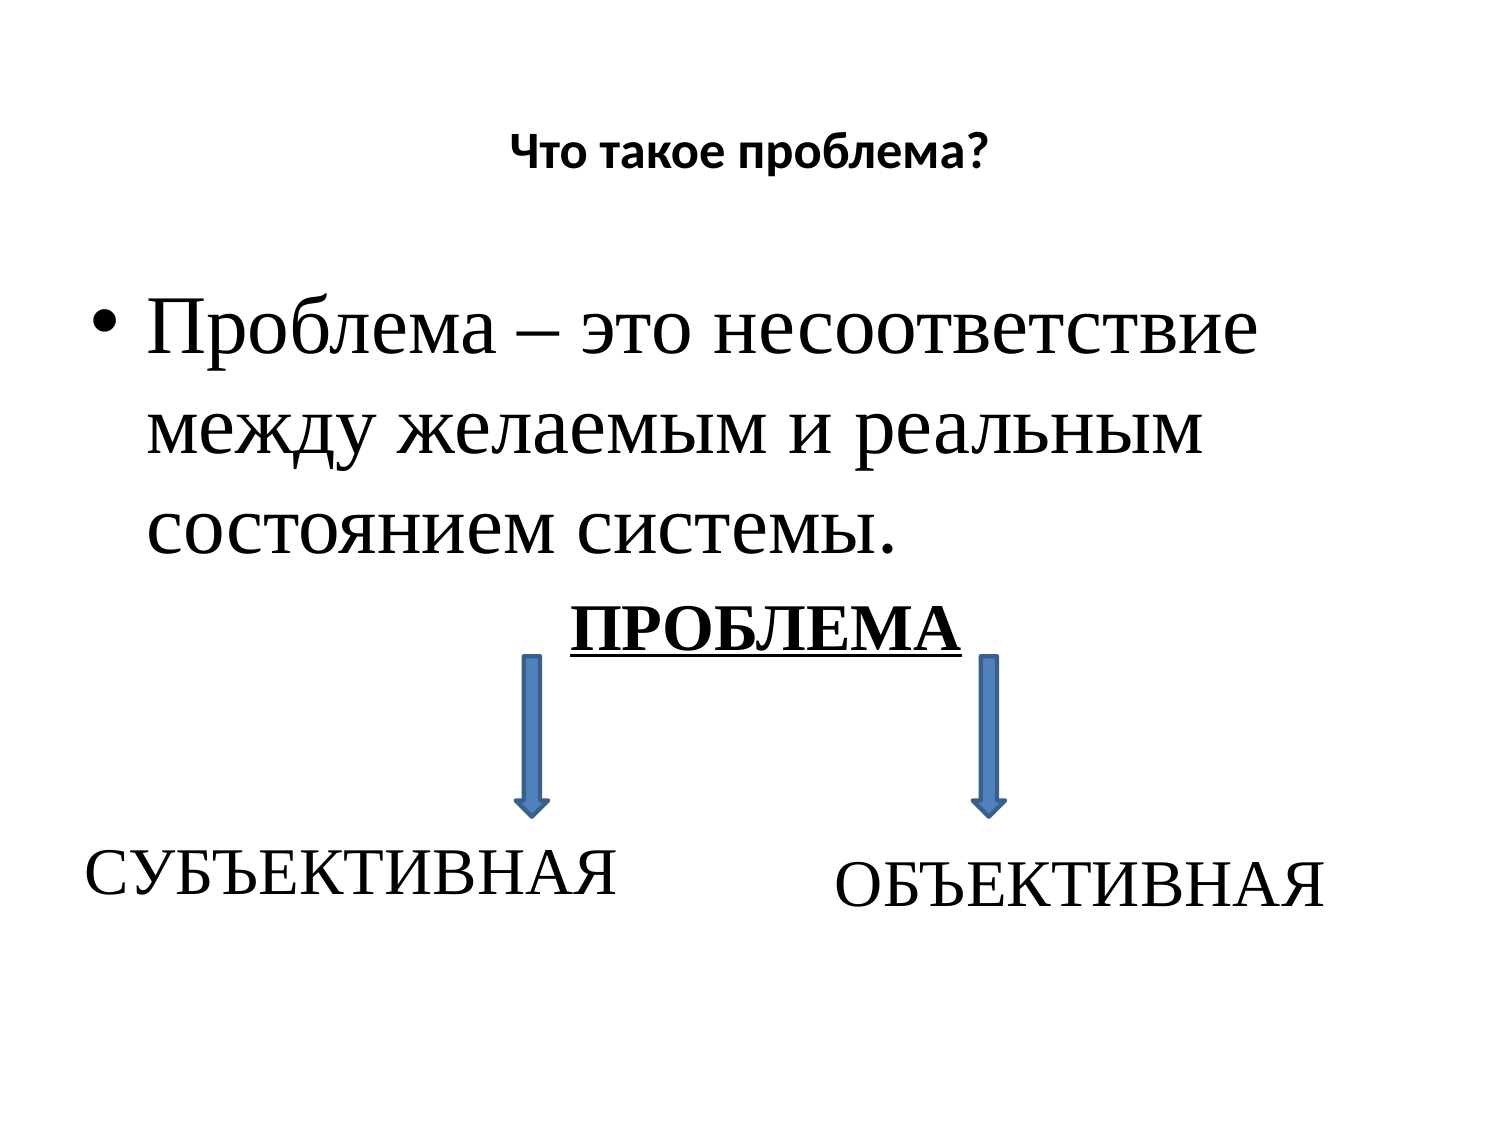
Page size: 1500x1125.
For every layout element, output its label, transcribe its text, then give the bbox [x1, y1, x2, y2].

text_box ОБЪЕКТИВНАЯ [820, 831, 1346, 927]
title Что такое проблема? [75, 45, 1425, 233]
list Проблема – это несоответствие между желаемым и реальным состоянием системы. ПРОБЛЕМА [75, 262, 1425, 1005]
text_box [970, 654, 1008, 819]
text_box СУБЪЕКТИВНАЯ [70, 820, 704, 915]
text_box [513, 654, 551, 819]
